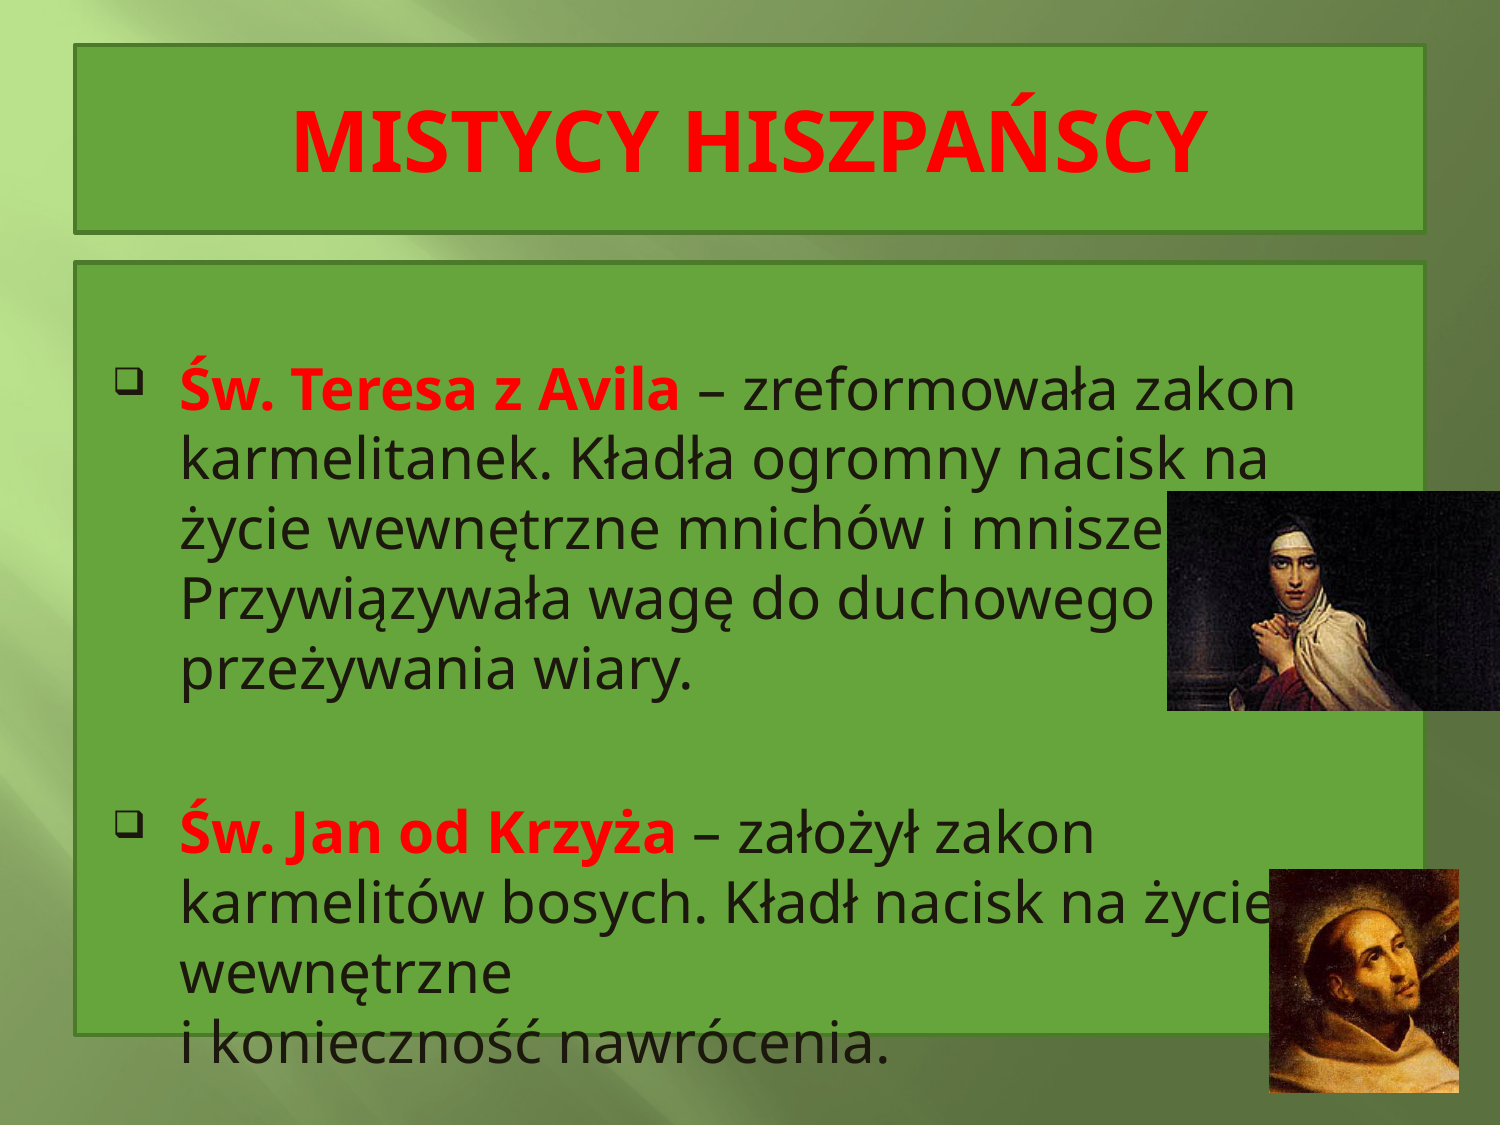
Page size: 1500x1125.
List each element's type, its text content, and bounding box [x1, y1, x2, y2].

picture [1166, 491, 1500, 711]
picture [1269, 869, 1459, 1093]
title MISTYCY HISZPAŃSCY [73, 43, 1427, 235]
list Św. Teresa z Avila – zreformowała zakon karmelitanek. Kładła ogromny nacisk na życie wewnętrzne mnichów i mniszek. Przywiązywała wagę do duchowego przeżywania wiary. Św. Jan od Krzyża – założył zakon karmelitów bosych. Kładł nacisk na życie wewnętrzne i konieczność nawrócenia. [73, 260, 1427, 1037]
